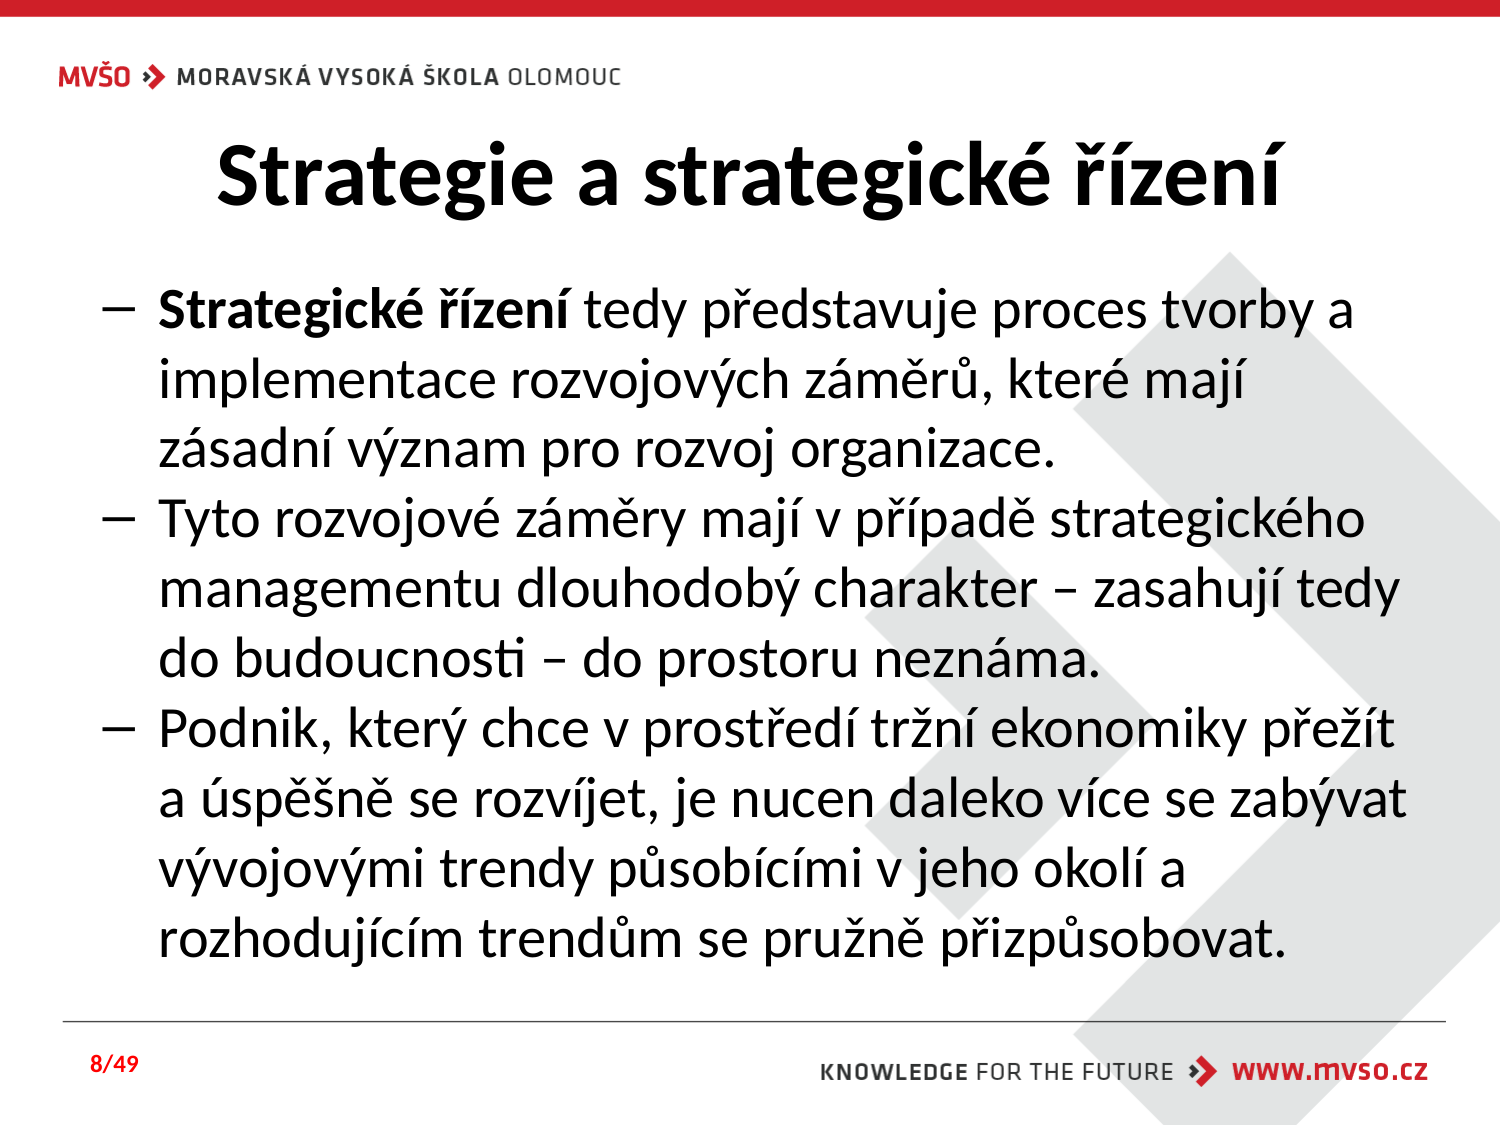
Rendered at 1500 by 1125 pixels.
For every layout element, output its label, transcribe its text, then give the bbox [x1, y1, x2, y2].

list Strategické řízení tedy představuje proces tvorby a implementace rozvojových záměrů, které mají zásadní význam pro rozvoj organizace. Tyto rozvojové záměry mají v případě strategického managementu dlouhodobý charakter – zasahují tedy do budoucnosti – do prostoru neznáma. Podnik, který chce v prostředí tržní ekonomiky přežít a úspěšně se rozvíjet, je nucen daleko více se zabývat vývojovými trendy působícími v jeho okolí a rozhodujícím trendům se pružně přizpůsobovat. [75, 262, 1425, 1005]
text_box 8/49 [74, 1040, 213, 1085]
title Strategie a strategické řízení [75, 75, 1425, 262]
picture [0, 0, 1500, 1125]
